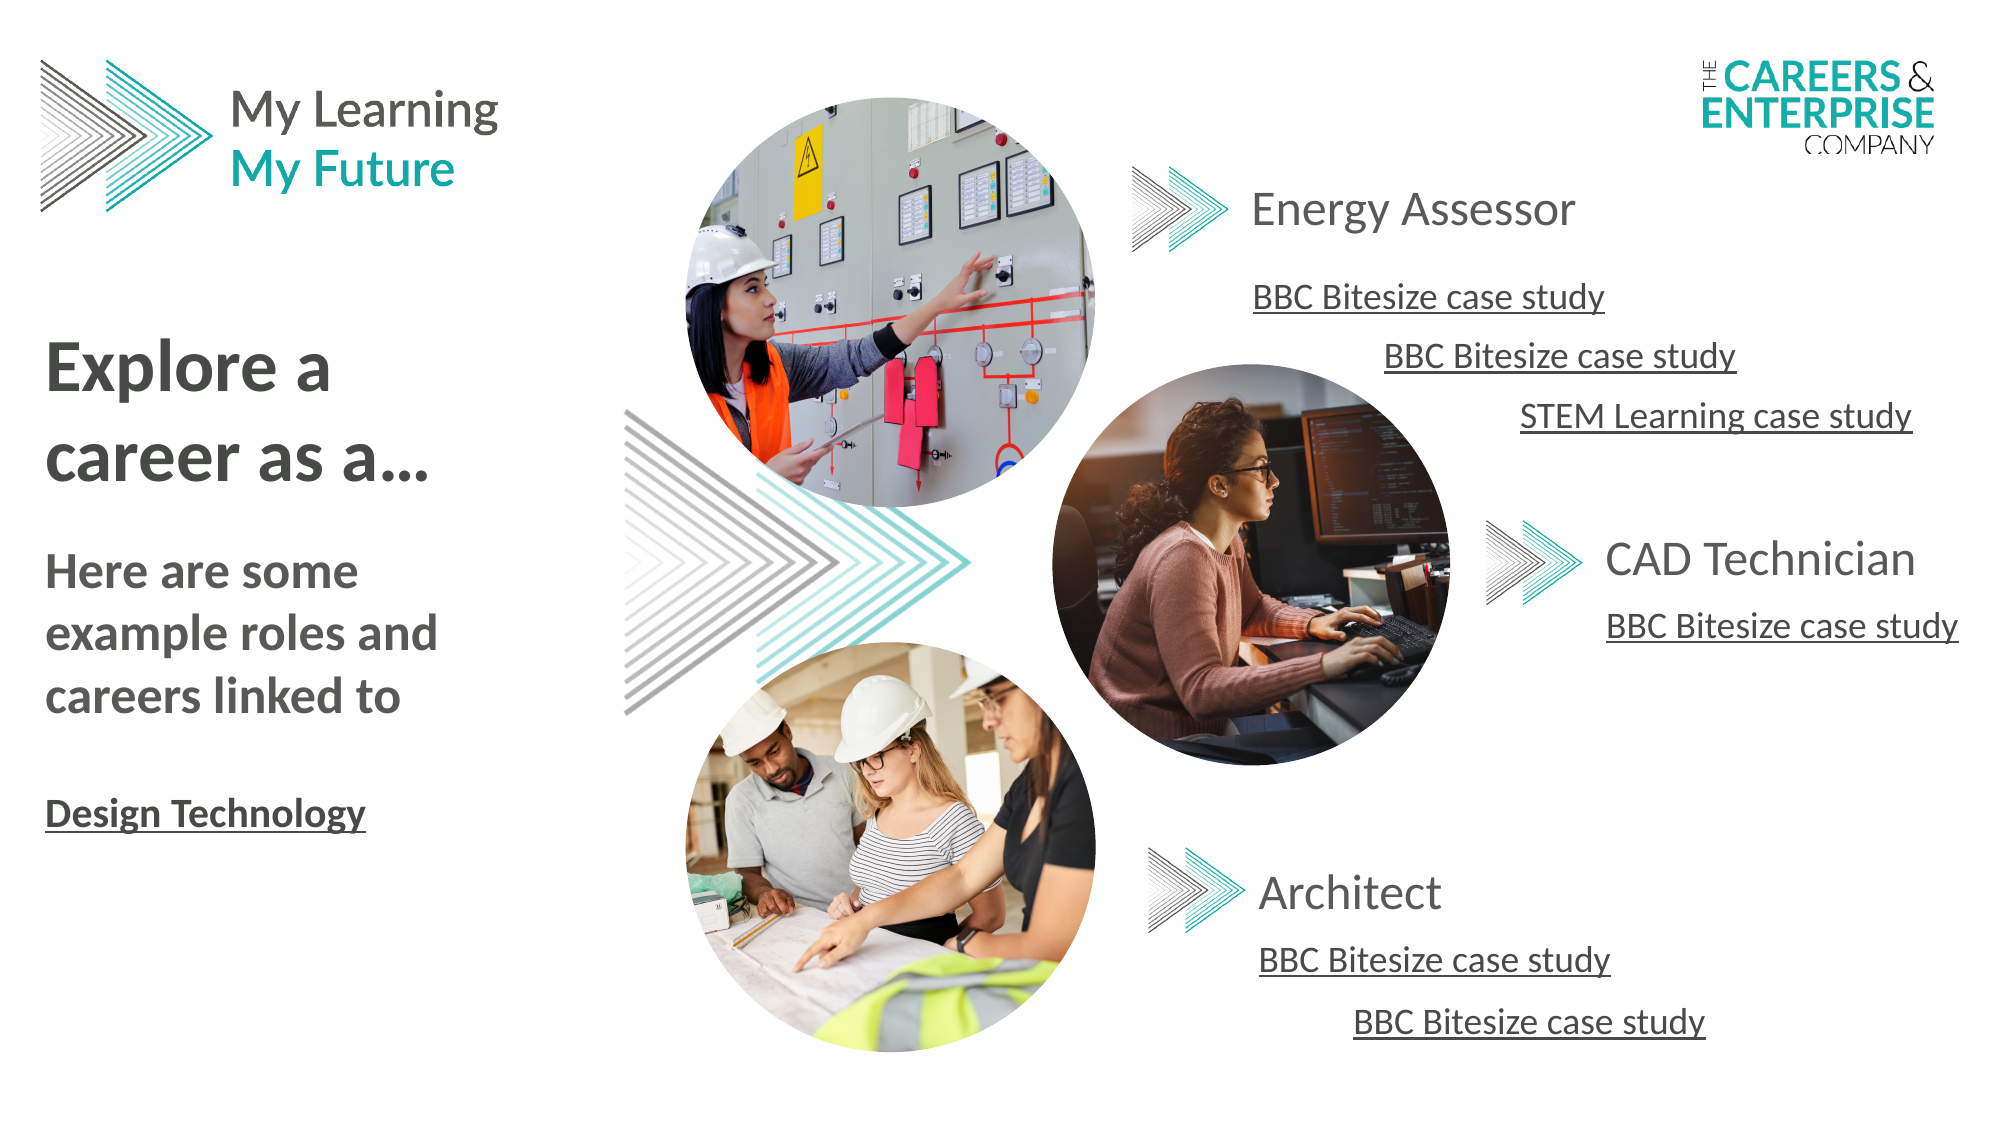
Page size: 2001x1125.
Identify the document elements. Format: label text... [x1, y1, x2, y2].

text_box Energy Assessor [1237, 168, 1829, 244]
text_box CAD Technician [1591, 518, 2000, 593]
picture [1119, 153, 1237, 265]
text_box BBC Bitesize case study [1338, 989, 1789, 1050]
picture [578, 97, 1451, 1053]
picture [1135, 834, 1254, 946]
text_box Here are some example roles and careers linked to Design Technology [30, 528, 465, 844]
text_box STEM Learning case study [1505, 383, 1956, 444]
text_box BBC Bitesize case study [1591, 593, 2000, 654]
text_box BBC Bitesize case study [1368, 323, 1761, 384]
text_box BBC Bitesize case study [1237, 264, 1630, 325]
text_box BBC Bitesize case study [1243, 927, 1677, 988]
picture [1472, 507, 1591, 618]
text_box Explore a career as a… [30, 308, 522, 504]
picture [17, 36, 532, 235]
text_box Architect [1254, 851, 1820, 927]
